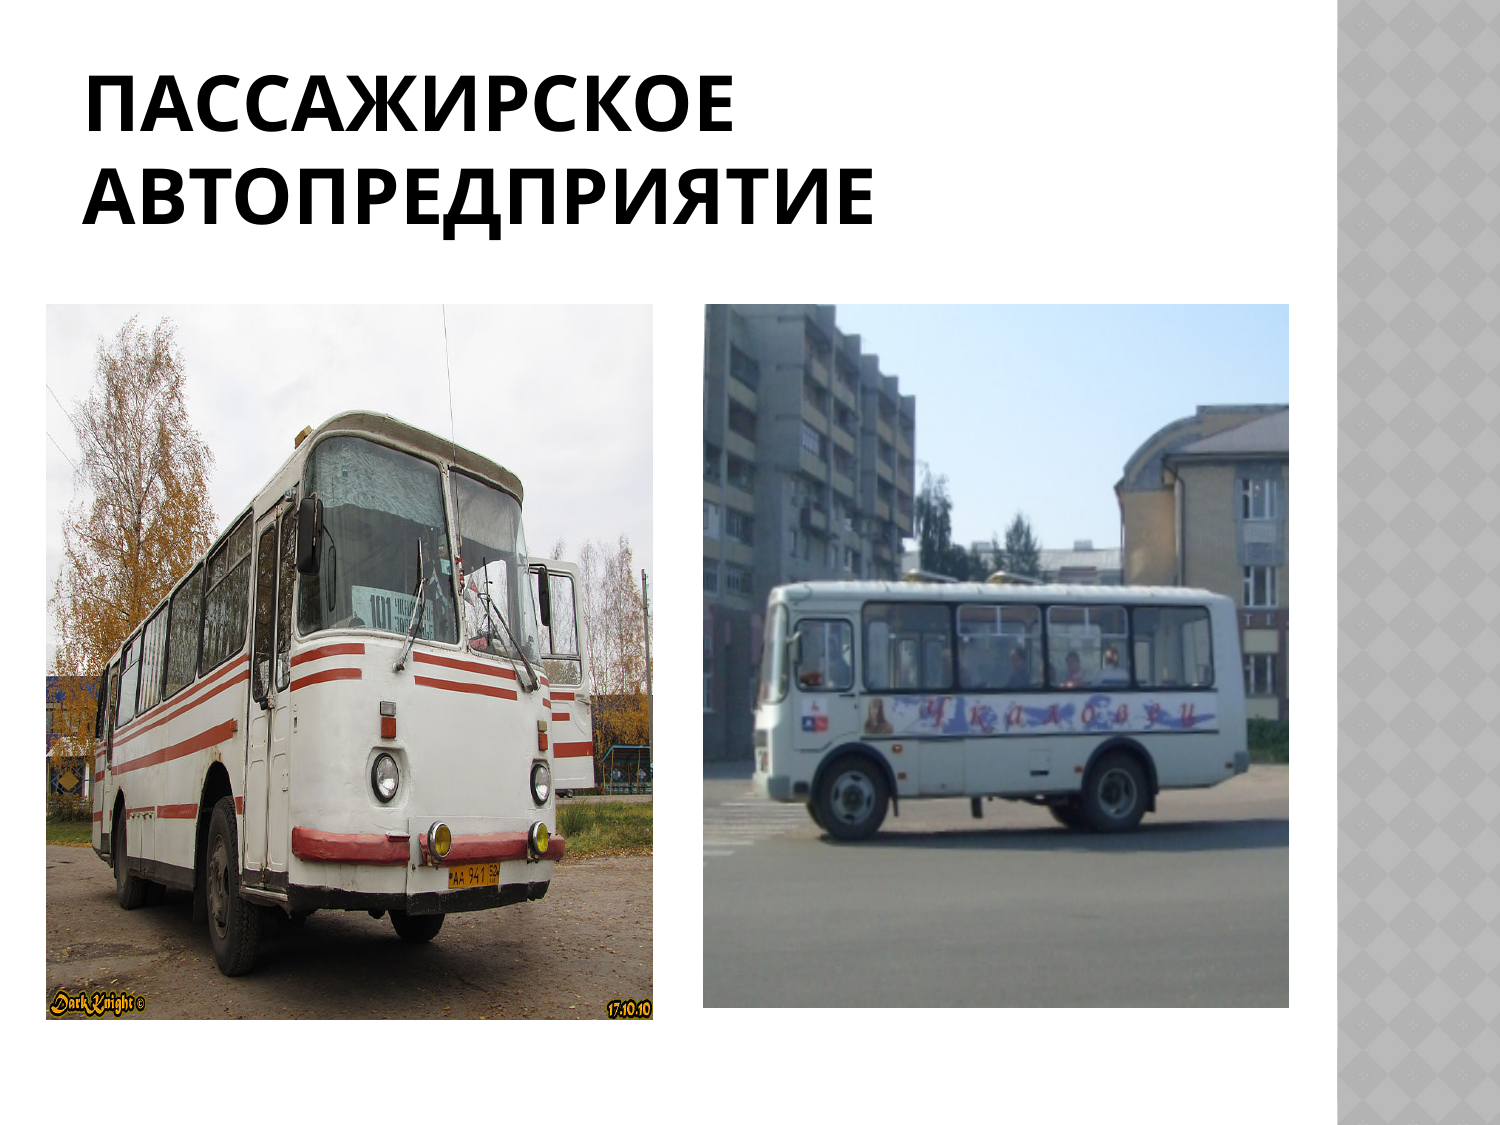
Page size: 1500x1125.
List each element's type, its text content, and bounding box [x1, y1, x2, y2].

title Пассажирское автопредприятие [75, 52, 1263, 240]
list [702, 304, 1290, 1009]
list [46, 304, 654, 1020]
